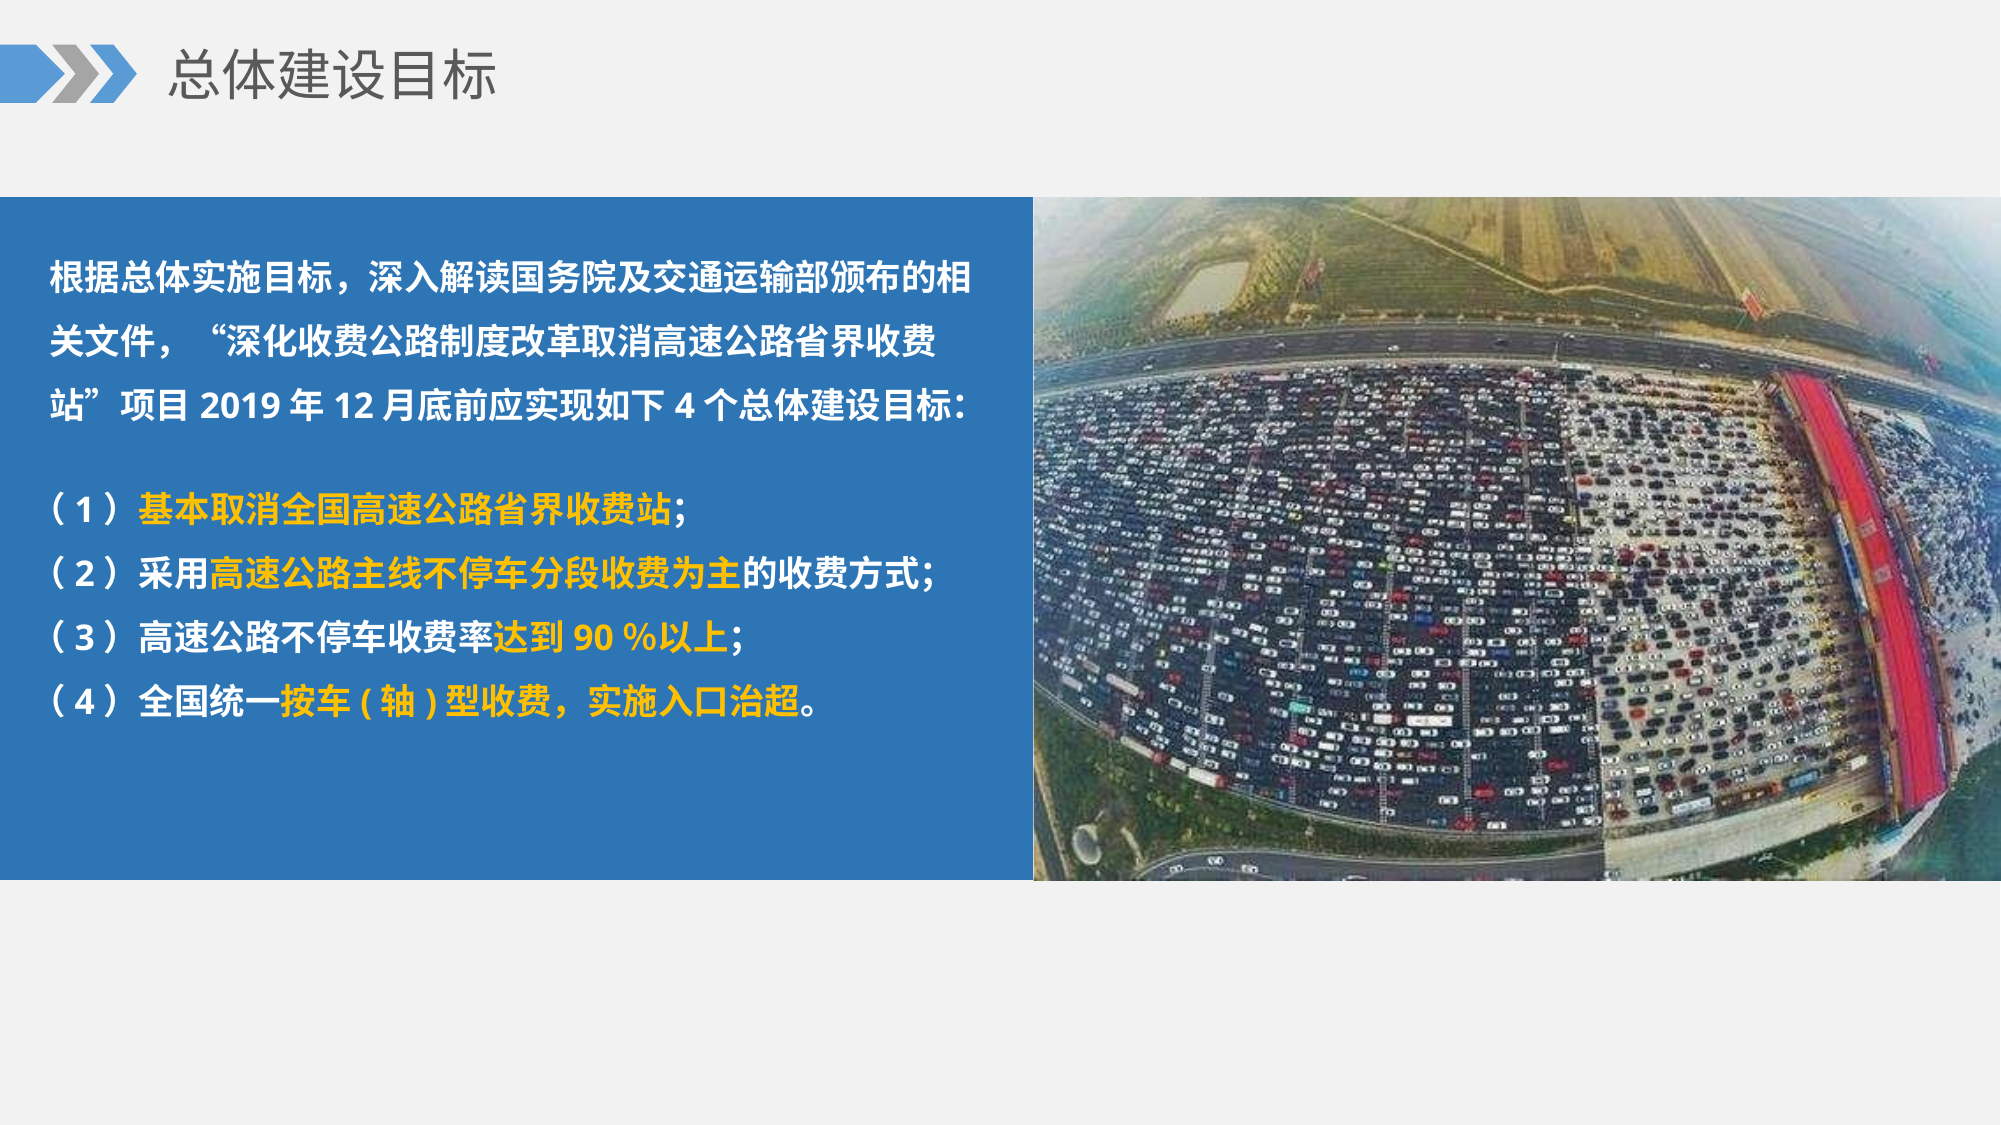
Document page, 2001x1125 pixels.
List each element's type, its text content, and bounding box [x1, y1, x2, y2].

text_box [0, 33, 567, 116]
text_box （1）基本取消全国高速公路省界收费站； （2）采用高速公路主线不停车分段收费为主的收费方式； （3）高速公路不停车收费率达到90％以上； （4）全国统一按车(轴)型收费，实施入口治超。 [30, 465, 1011, 722]
text_box [0, 197, 1033, 881]
picture [1033, 197, 2001, 881]
text_box 根据总体实施目标，深入解读国务院及交通运输部颁布的相关文件，“深化收费公路制度改革取消高速公路省界收费站”项目2019年12月底前应实现如下4个总体建设目标： [34, 226, 1000, 433]
